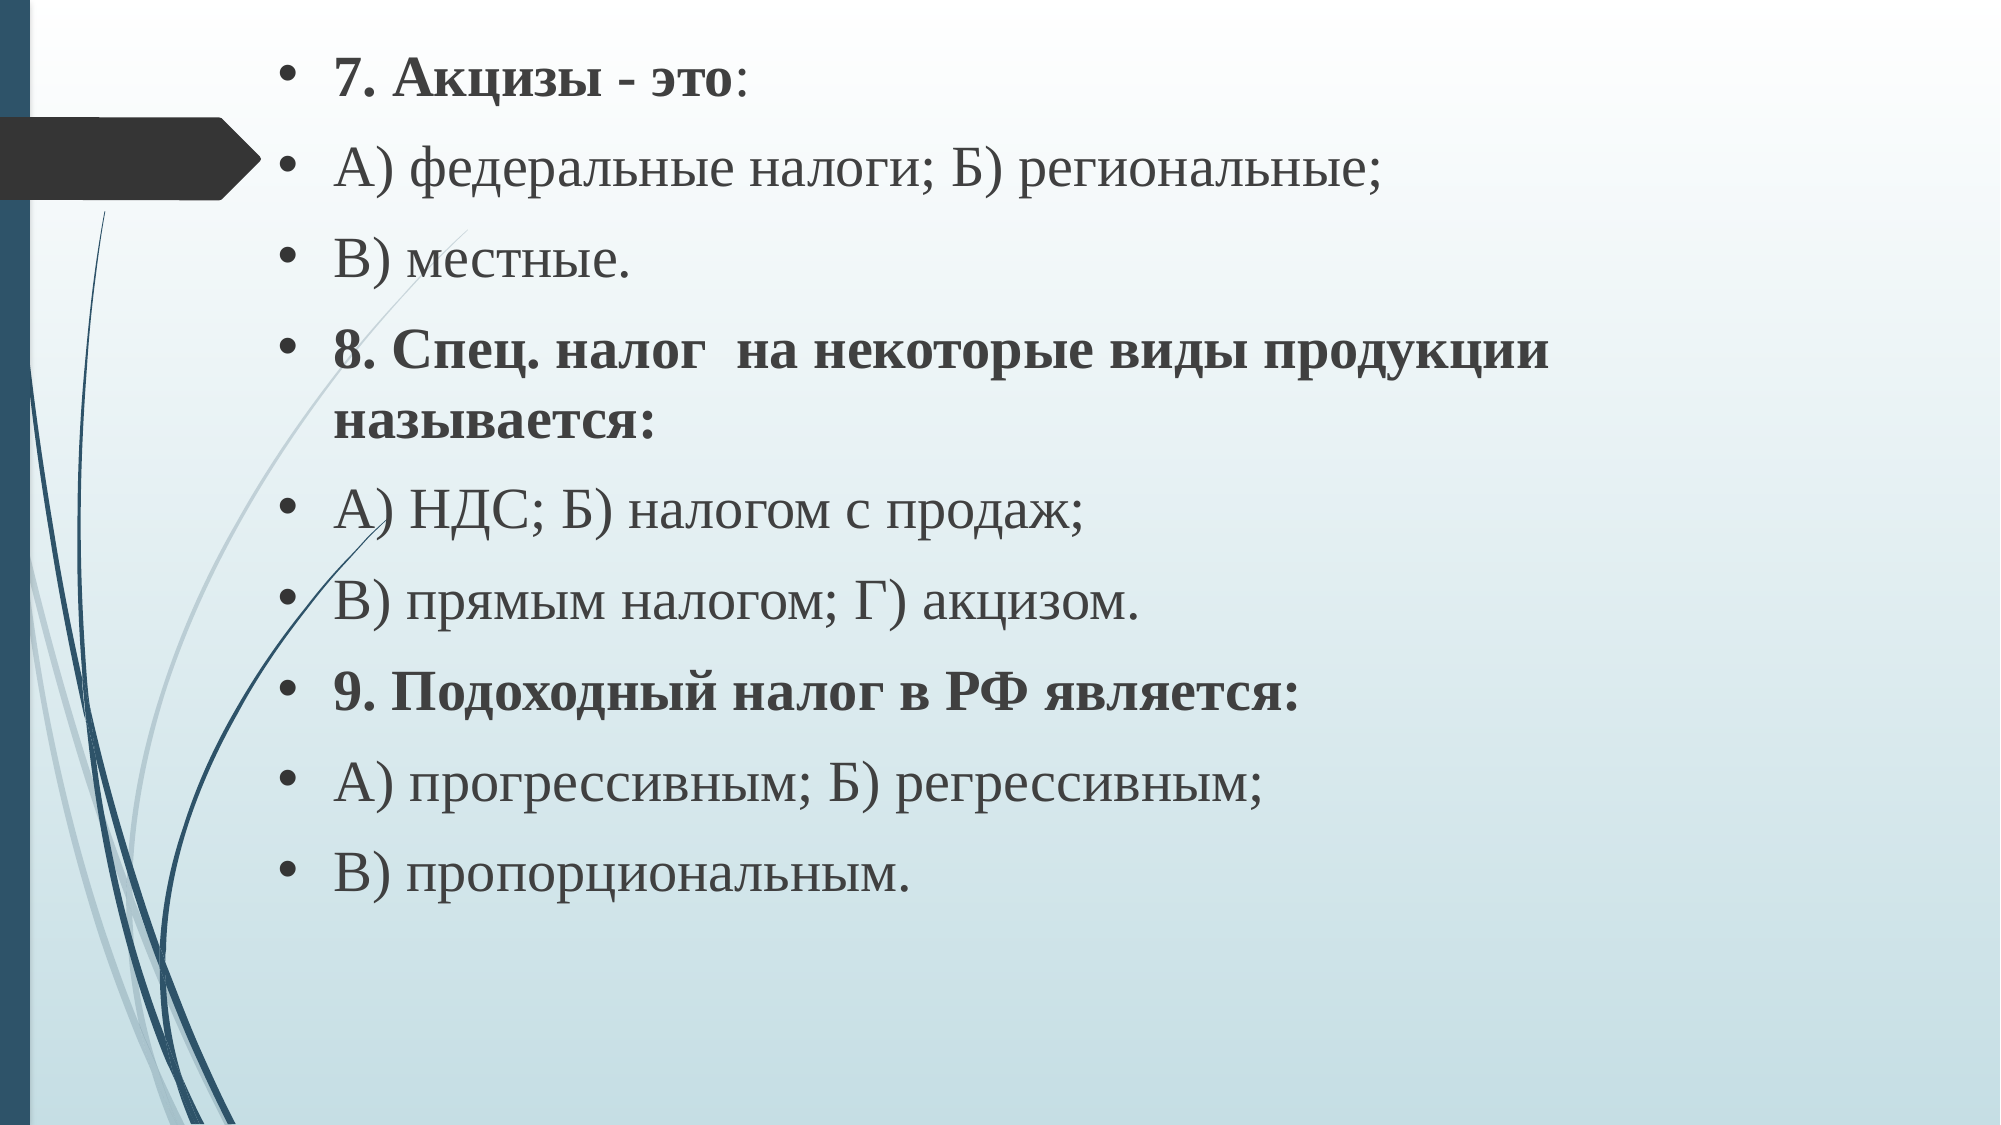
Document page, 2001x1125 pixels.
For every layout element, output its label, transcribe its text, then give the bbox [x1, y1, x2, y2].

list 7. Акцизы - это: А) федеральные налоги; Б) региональные; В) местные. 8. Спец. налог на некоторые виды продукции называется: А) НДС; Б) налогом с продаж; В) прямым налогом; Г) акцизом. 9. Подоходный налог в РФ является: А) прогрессивным; Б) регрессивным; В) пропорциональным. [262, 30, 1861, 1021]
